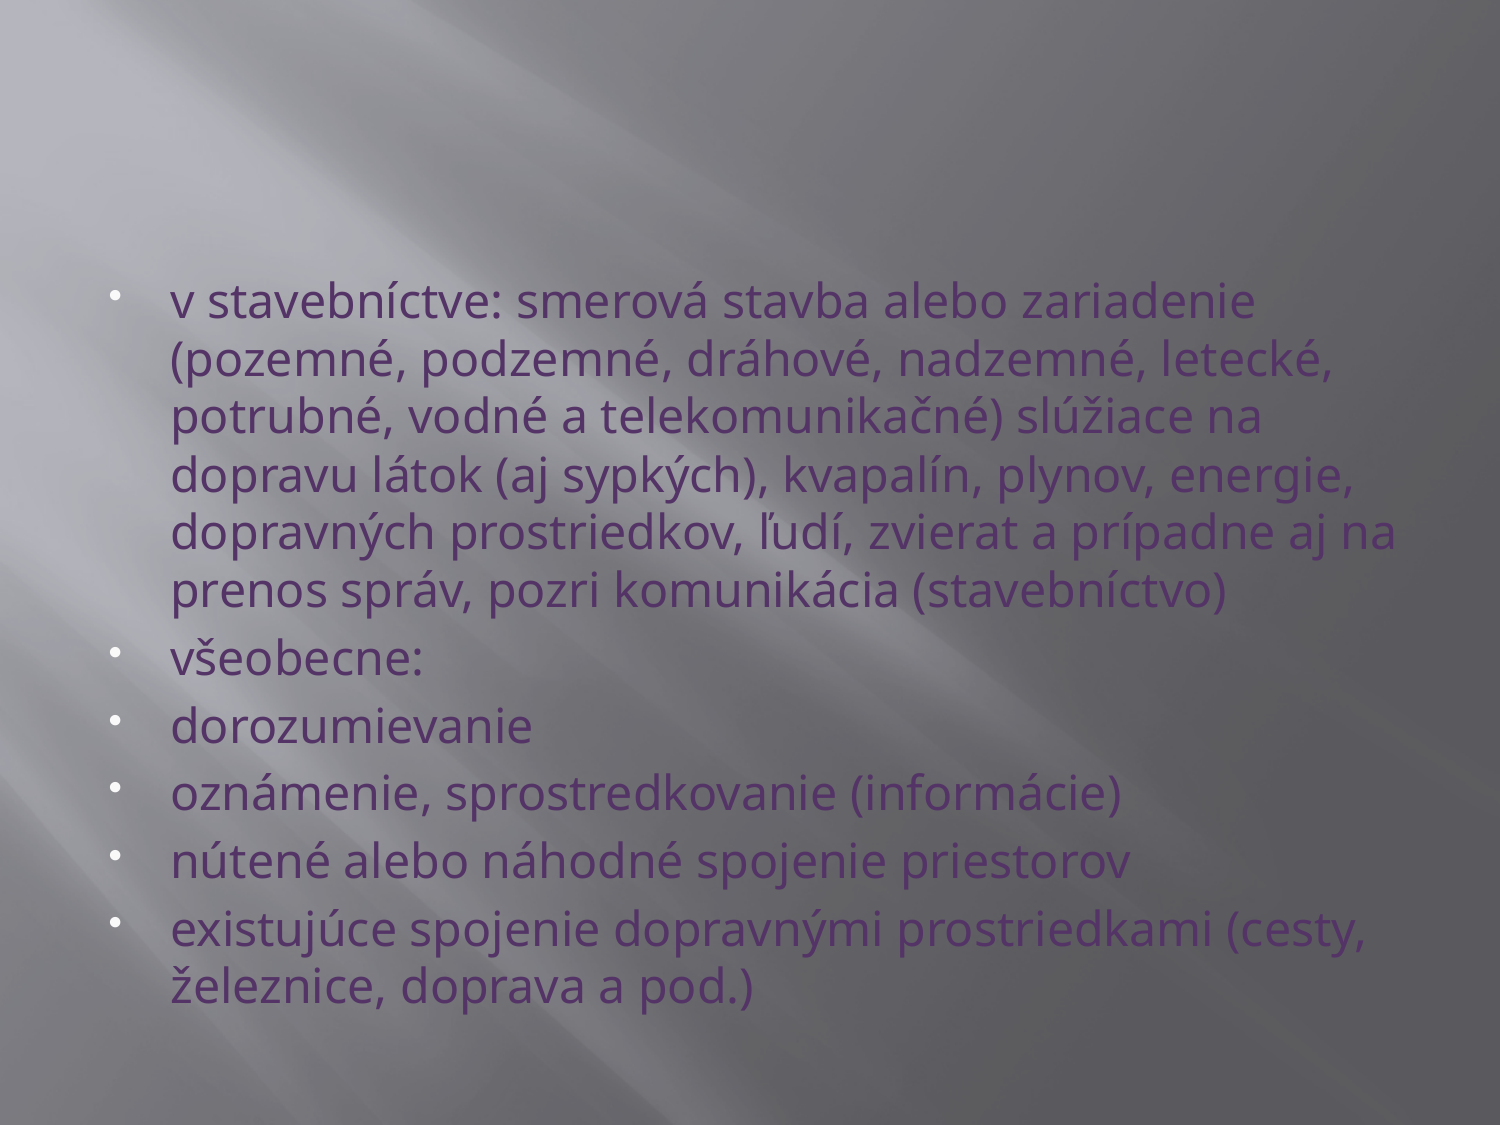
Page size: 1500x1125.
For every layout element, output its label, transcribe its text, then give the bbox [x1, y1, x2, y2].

list v stavebníctve: smerová stavba alebo zariadenie (pozemné, podzemné, dráhové, nadzemné, letecké, potrubné, vodné a telekomunikačné) slúžiace na dopravu látok (aj sypkých), kvapalín, plynov, energie, dopravných prostriedkov, ľudí, zvierat a prípadne aj na prenos správ, pozri komunikácia (stavebníctvo) všeobecne: dorozumievanie oznámenie, sprostredkovanie (informácie) nútené alebo náhodné spojenie priestorov existujúce spojenie dopravnými prostriedkami (cesty, železnice, doprava a pod.) [75, 262, 1425, 1035]
